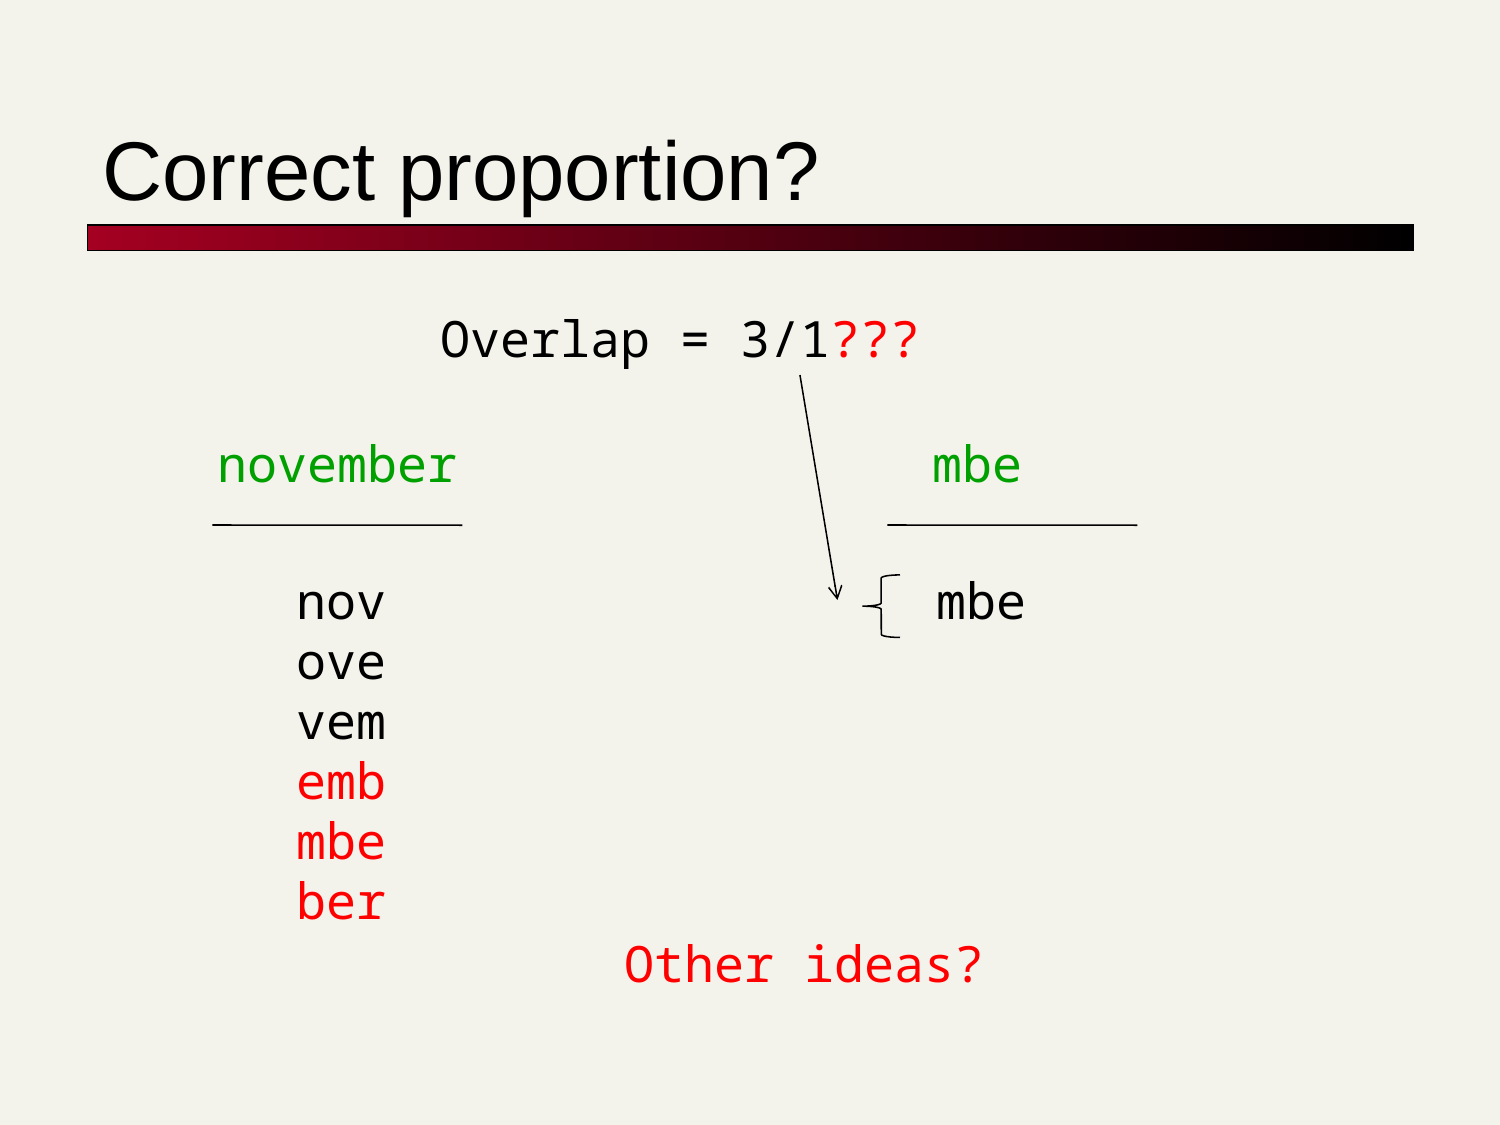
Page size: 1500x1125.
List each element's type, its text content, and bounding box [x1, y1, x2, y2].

text_box [862, 574, 901, 638]
text_box nov ove vem emb mbe ber [281, 562, 402, 938]
text_box mbe [917, 424, 1038, 500]
text_box mbe [921, 562, 1041, 638]
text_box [799, 374, 838, 601]
text_box november [202, 424, 473, 500]
title Correct proportion? [87, 62, 1413, 226]
text_box Other ideas? [609, 924, 1000, 1000]
text_box Overlap = 3/1??? [425, 299, 935, 375]
